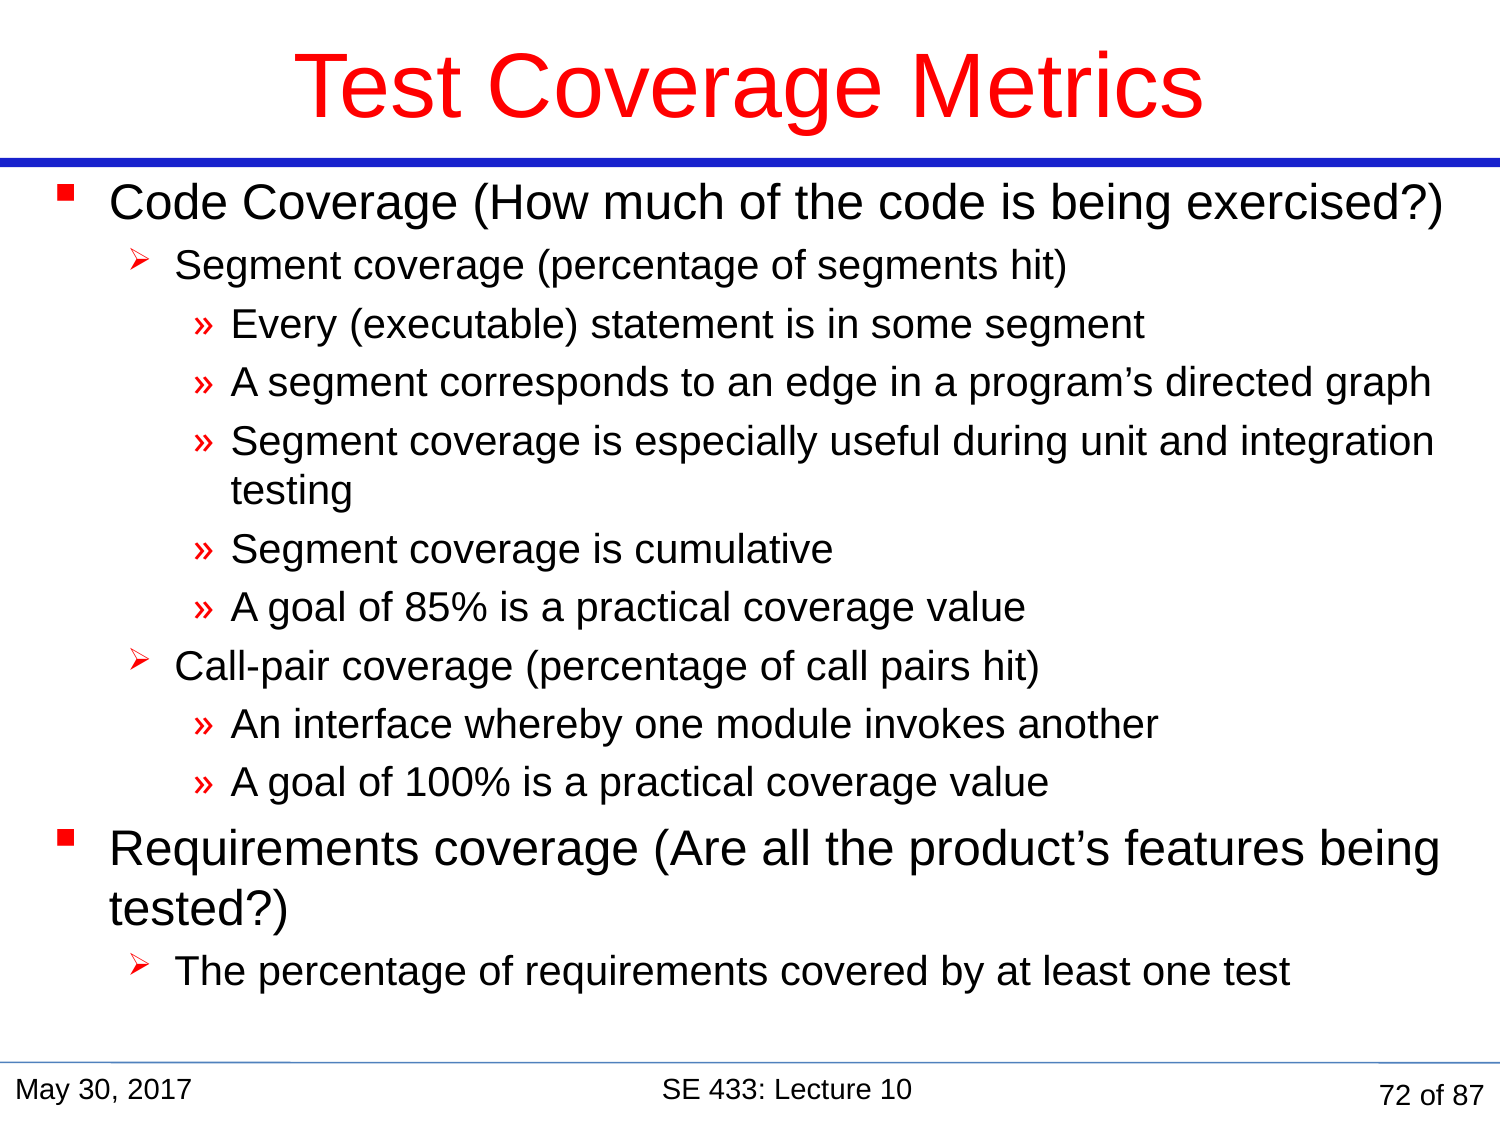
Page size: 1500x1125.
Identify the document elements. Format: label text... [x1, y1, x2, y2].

list Code Coverage (How much of the code is being exercised?) Segment coverage (percentage of segments hit) Every (executable) statement is in some segment A segment corresponds to an edge in a program’s directed graph Segment coverage is especially useful during unit and integration testing Segment coverage is cumulative A goal of 85% is a practical coverage value Call-pair coverage (percentage of call pairs hit) An interface whereby one module invokes another A goal of 100% is a practical coverage value Requirements coverage (Are all the product’s features being tested?) The percentage of requirements covered by at least one test [37, 162, 1463, 1062]
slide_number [0, 1062, 324, 1125]
slide_number 72 of 87 [1249, 1062, 1500, 1125]
title Test Coverage Metrics [0, 0, 1500, 163]
footer SE 433: Lecture 10 [324, 1062, 1249, 1125]
